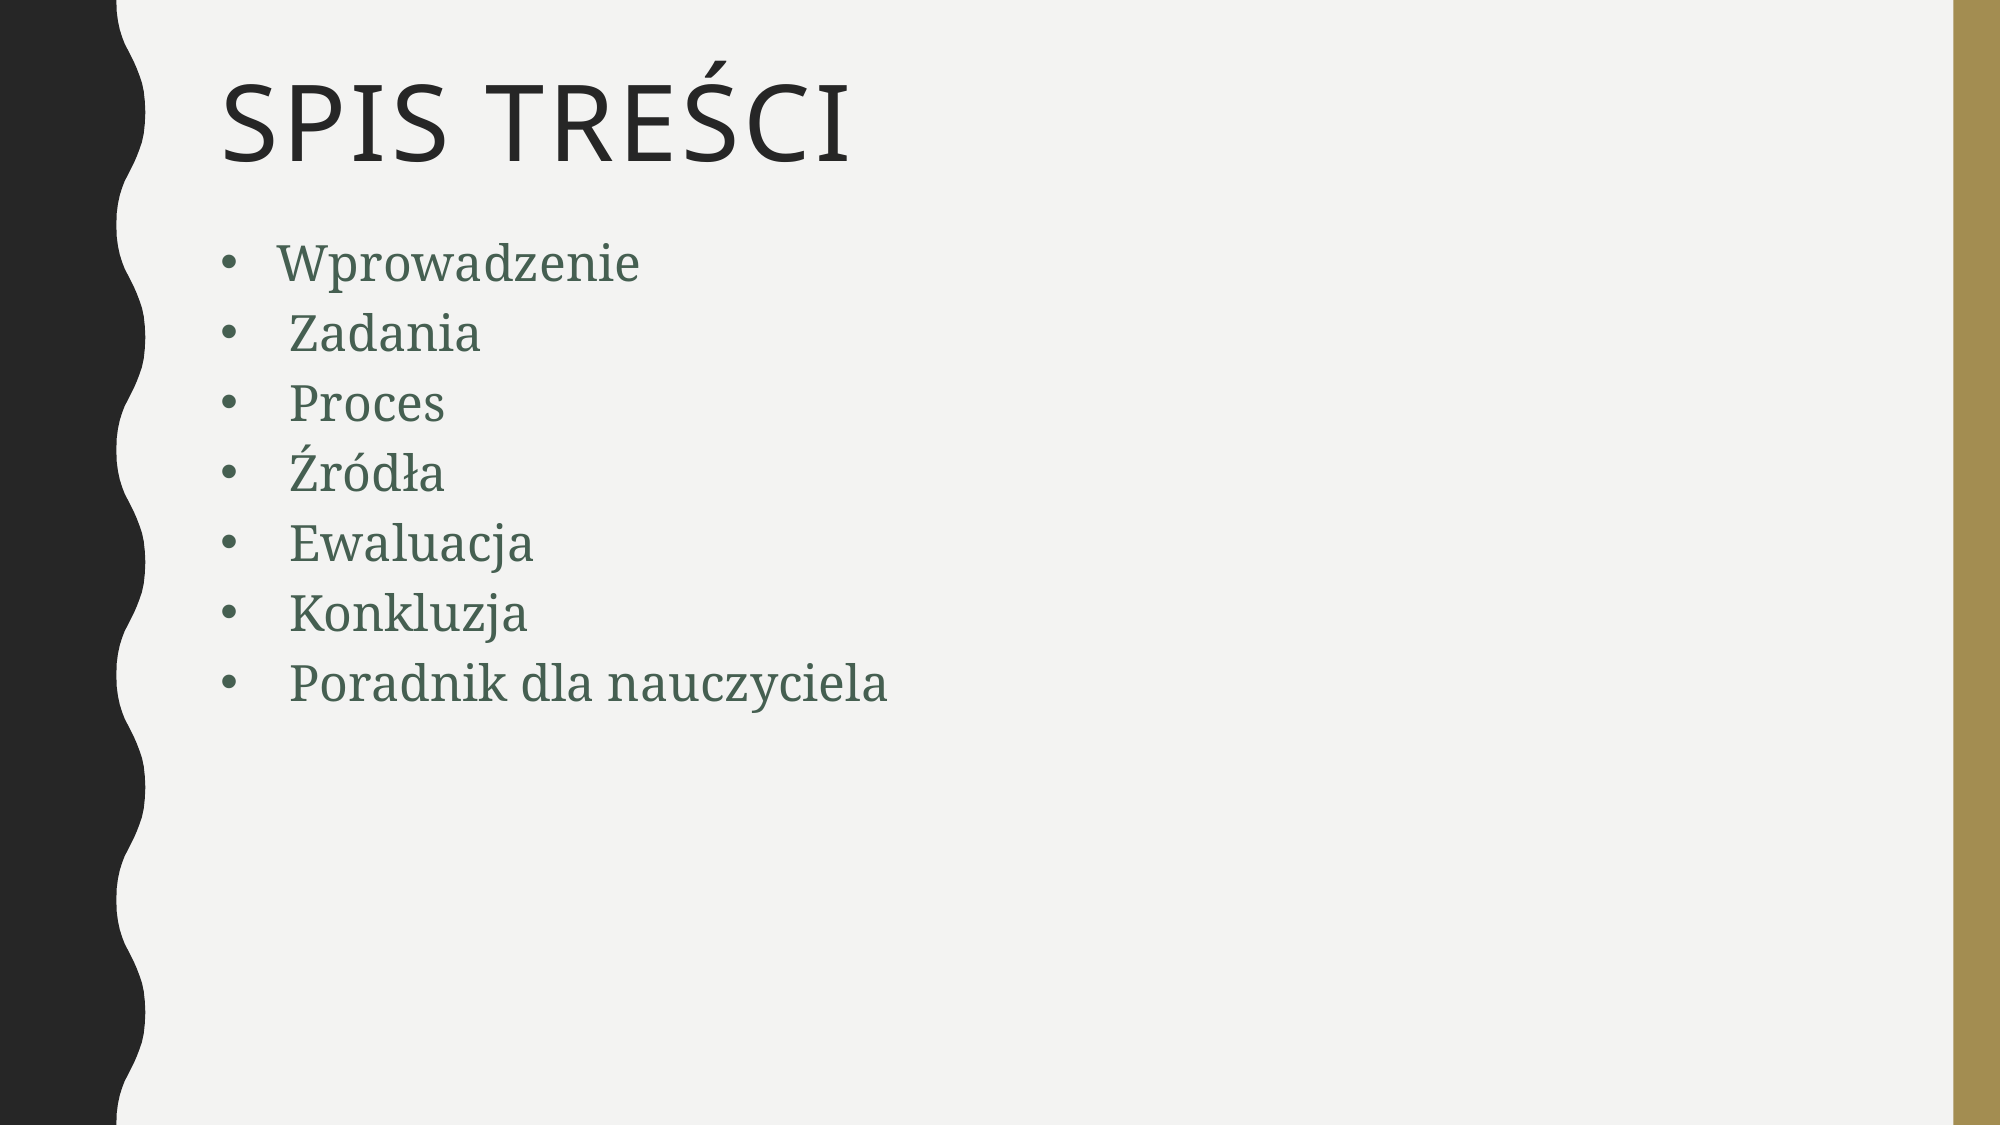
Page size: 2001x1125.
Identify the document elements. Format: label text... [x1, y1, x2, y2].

title Spis treści [205, 62, 1648, 223]
list Wprowadzenie Zadania Proces Źródła Ewaluacja Konkluzja Poradnik dla nauczyciela [205, 223, 1875, 965]
